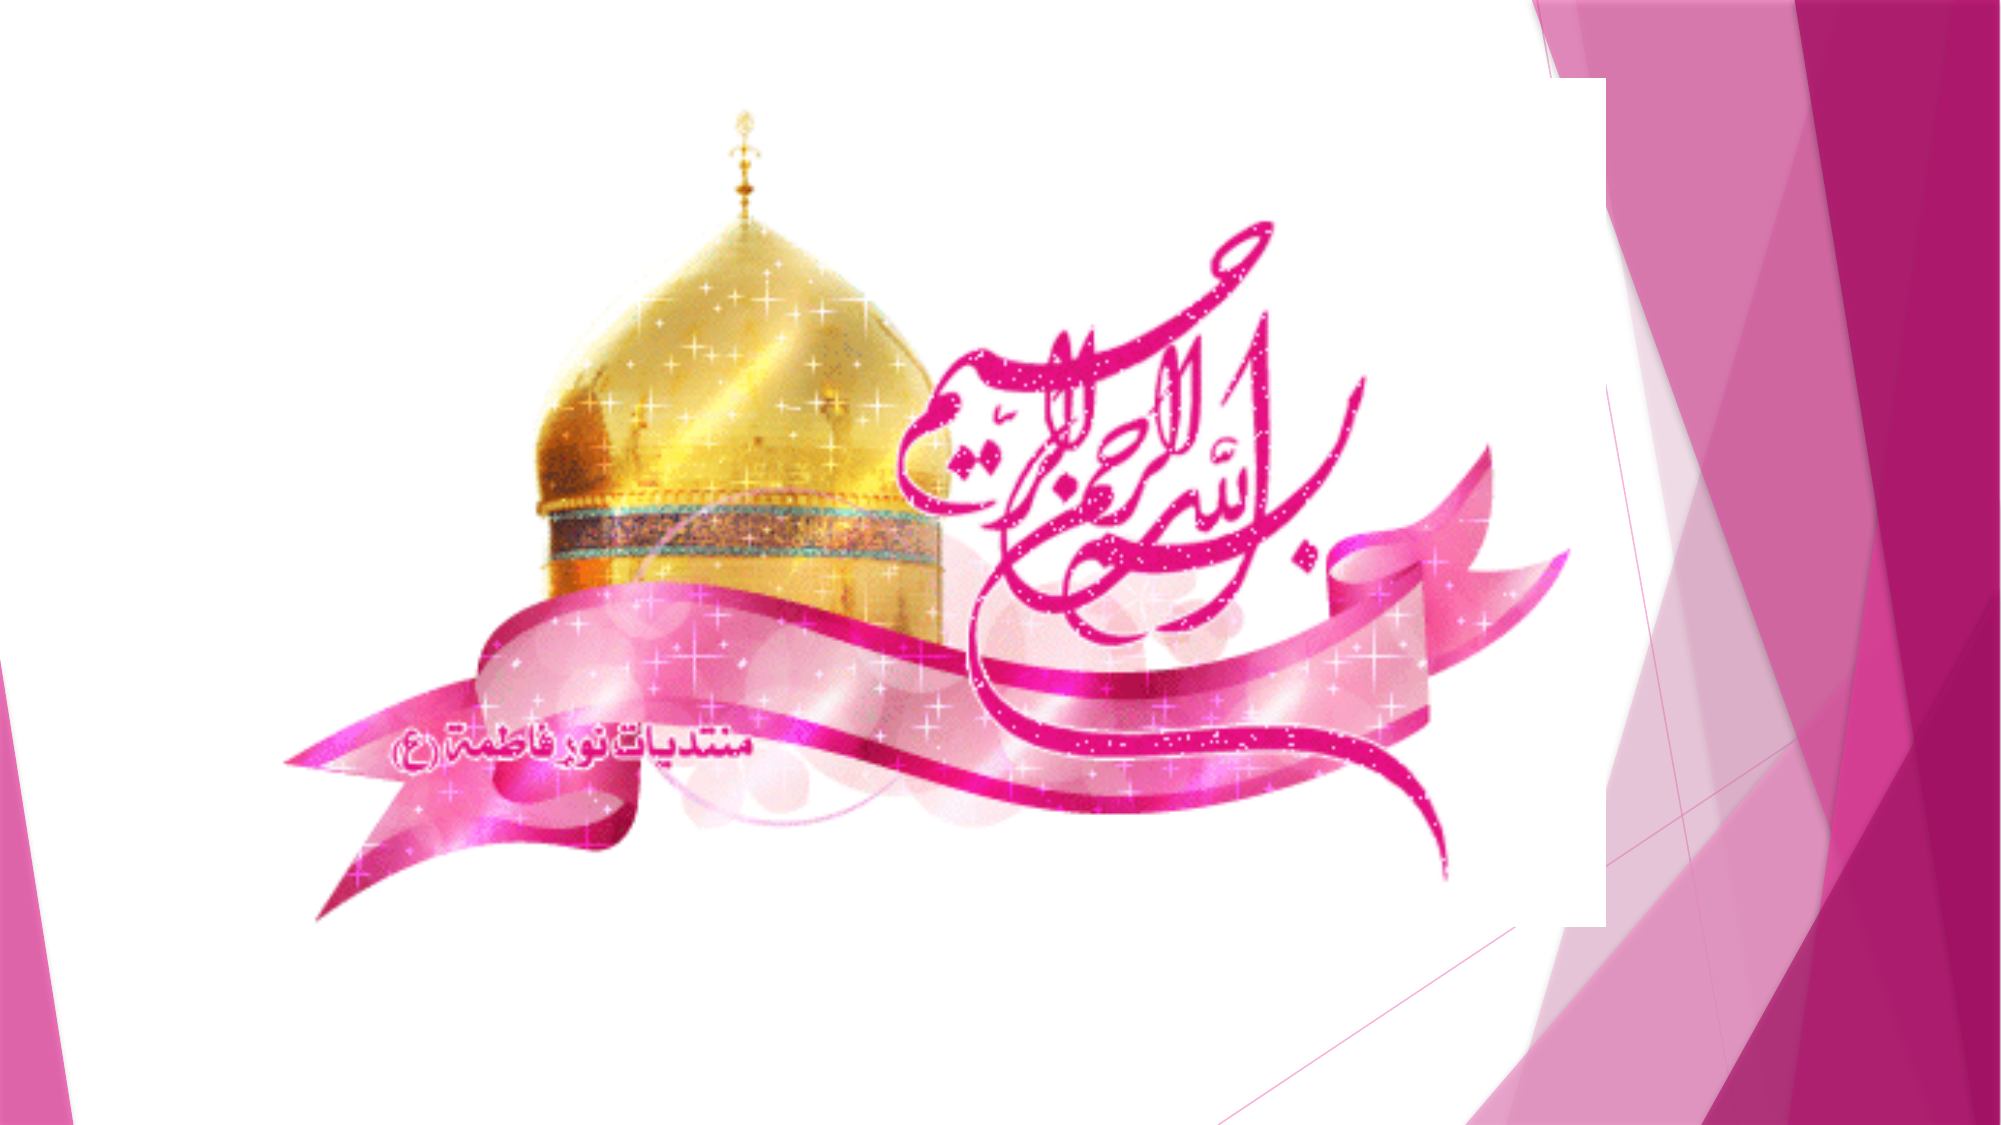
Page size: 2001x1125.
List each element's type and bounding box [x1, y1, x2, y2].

list [238, 77, 1606, 928]
